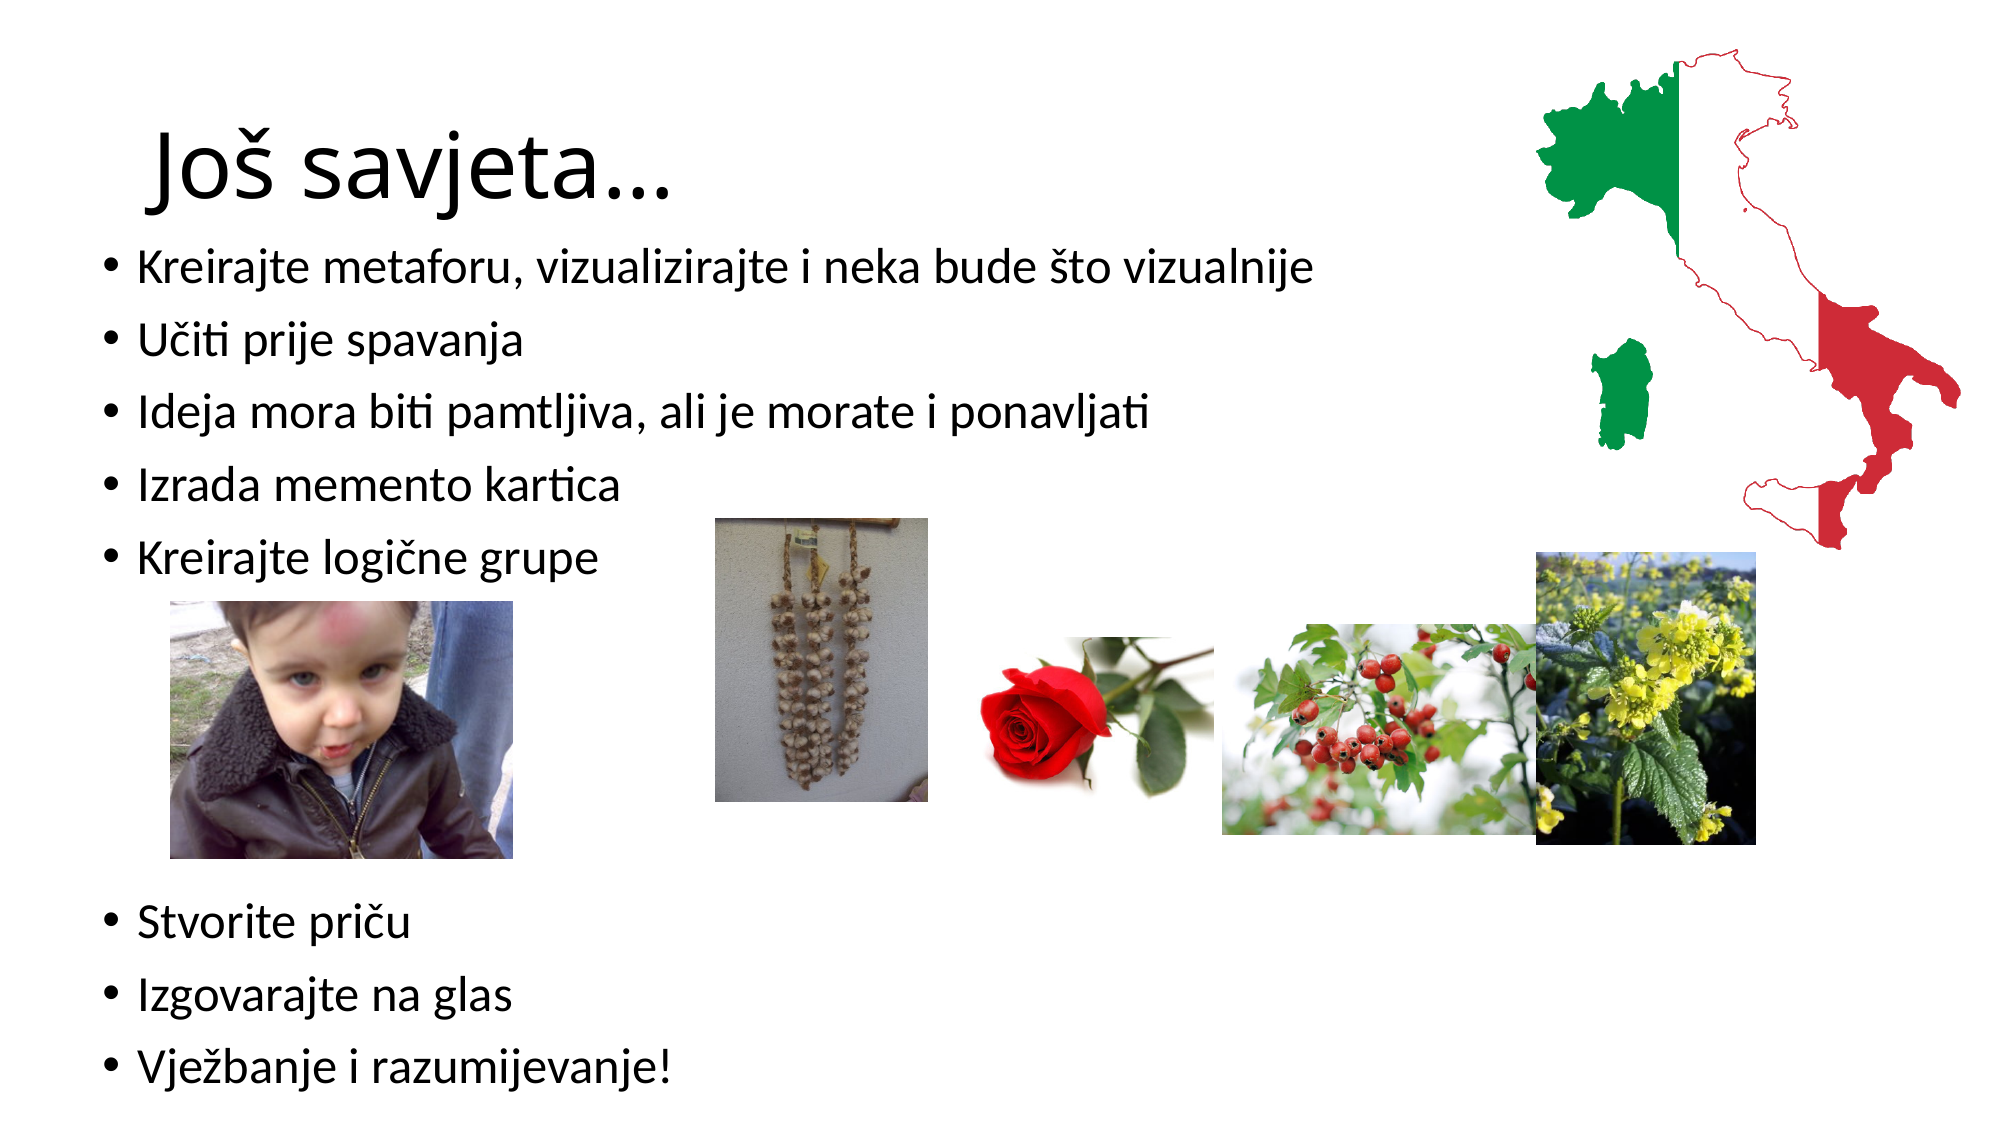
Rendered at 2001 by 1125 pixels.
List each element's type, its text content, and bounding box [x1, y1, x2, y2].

picture [1222, 552, 1756, 845]
picture [938, 637, 1214, 844]
list Kreirajte metaforu, vizualizirajte i neka bude što vizualnije Učiti prije spavanja Ideja mora biti pamtljiva, ali je morate i ponavljati Izrada memento kartica Kreirajte logične grupe Stvorite priču Izgovarajte na glas Vježbanje i razumijevanje! [87, 232, 1813, 1109]
picture [1536, 49, 1961, 550]
picture [169, 601, 513, 859]
title Još savjeta… [137, 59, 1536, 232]
picture [715, 518, 928, 802]
